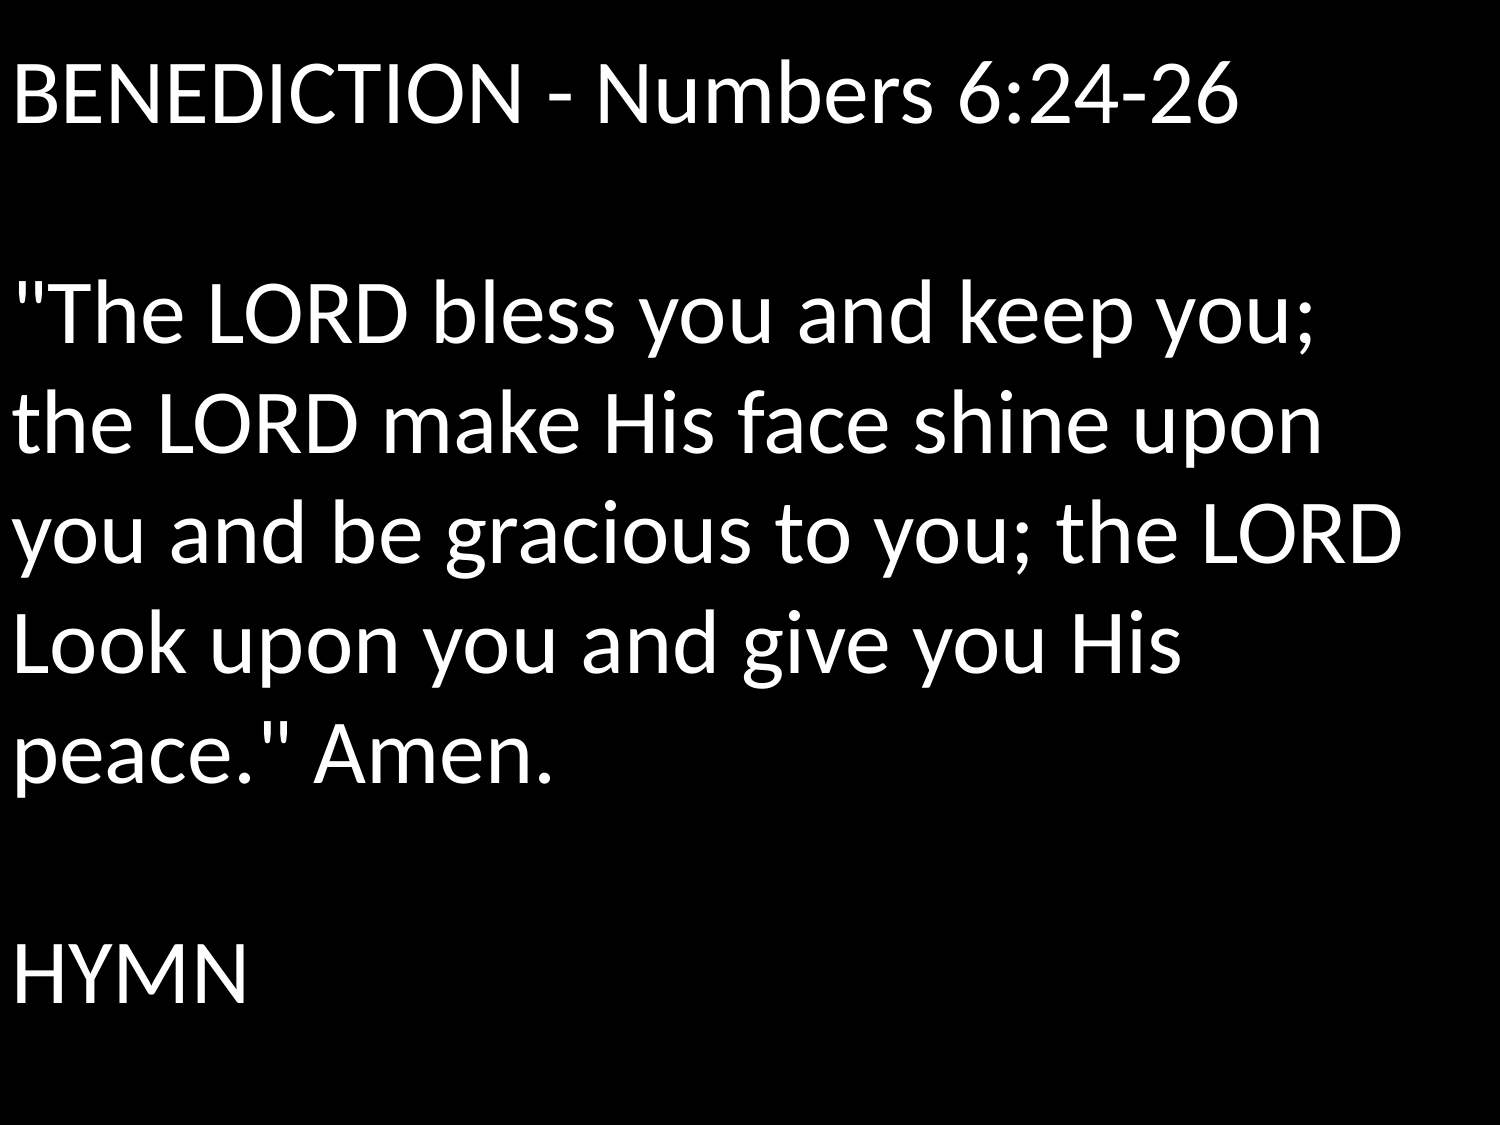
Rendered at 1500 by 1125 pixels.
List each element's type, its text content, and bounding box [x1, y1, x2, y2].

text_box BENEDICTION - Numbers 6:24-26 "The LORD bless you and keep you; the LORD make His face shine upon you and be gracious to you; the LORD Look upon you and give you His peace." Amen. HYMN [0, 24, 1459, 1030]
